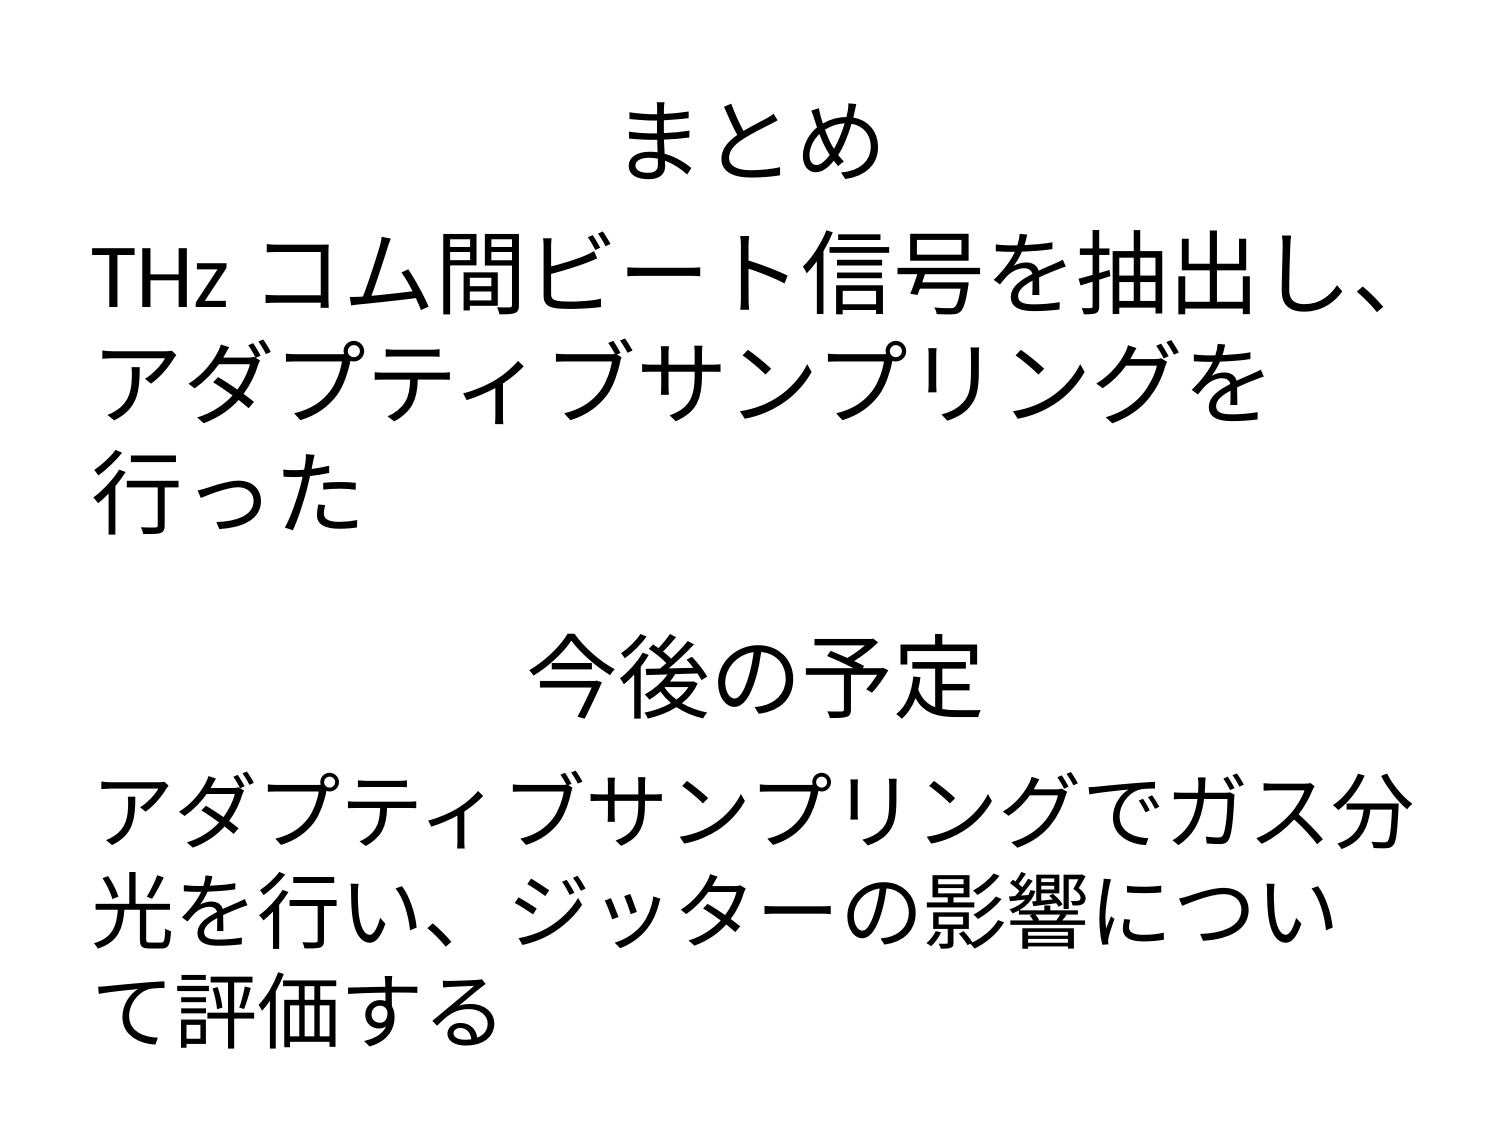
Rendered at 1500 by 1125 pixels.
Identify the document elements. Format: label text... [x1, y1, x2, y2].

text_box アダプティブサンプリングでガス分光を行い、ジッターの影響について評価する [76, 751, 1435, 1067]
title まとめ [75, 45, 1425, 233]
text_box THzコム間ビート信号を抽出し、アダプティブサンプリングを行った [76, 208, 1436, 553]
text_box 今後の予定 [81, 581, 1432, 751]
